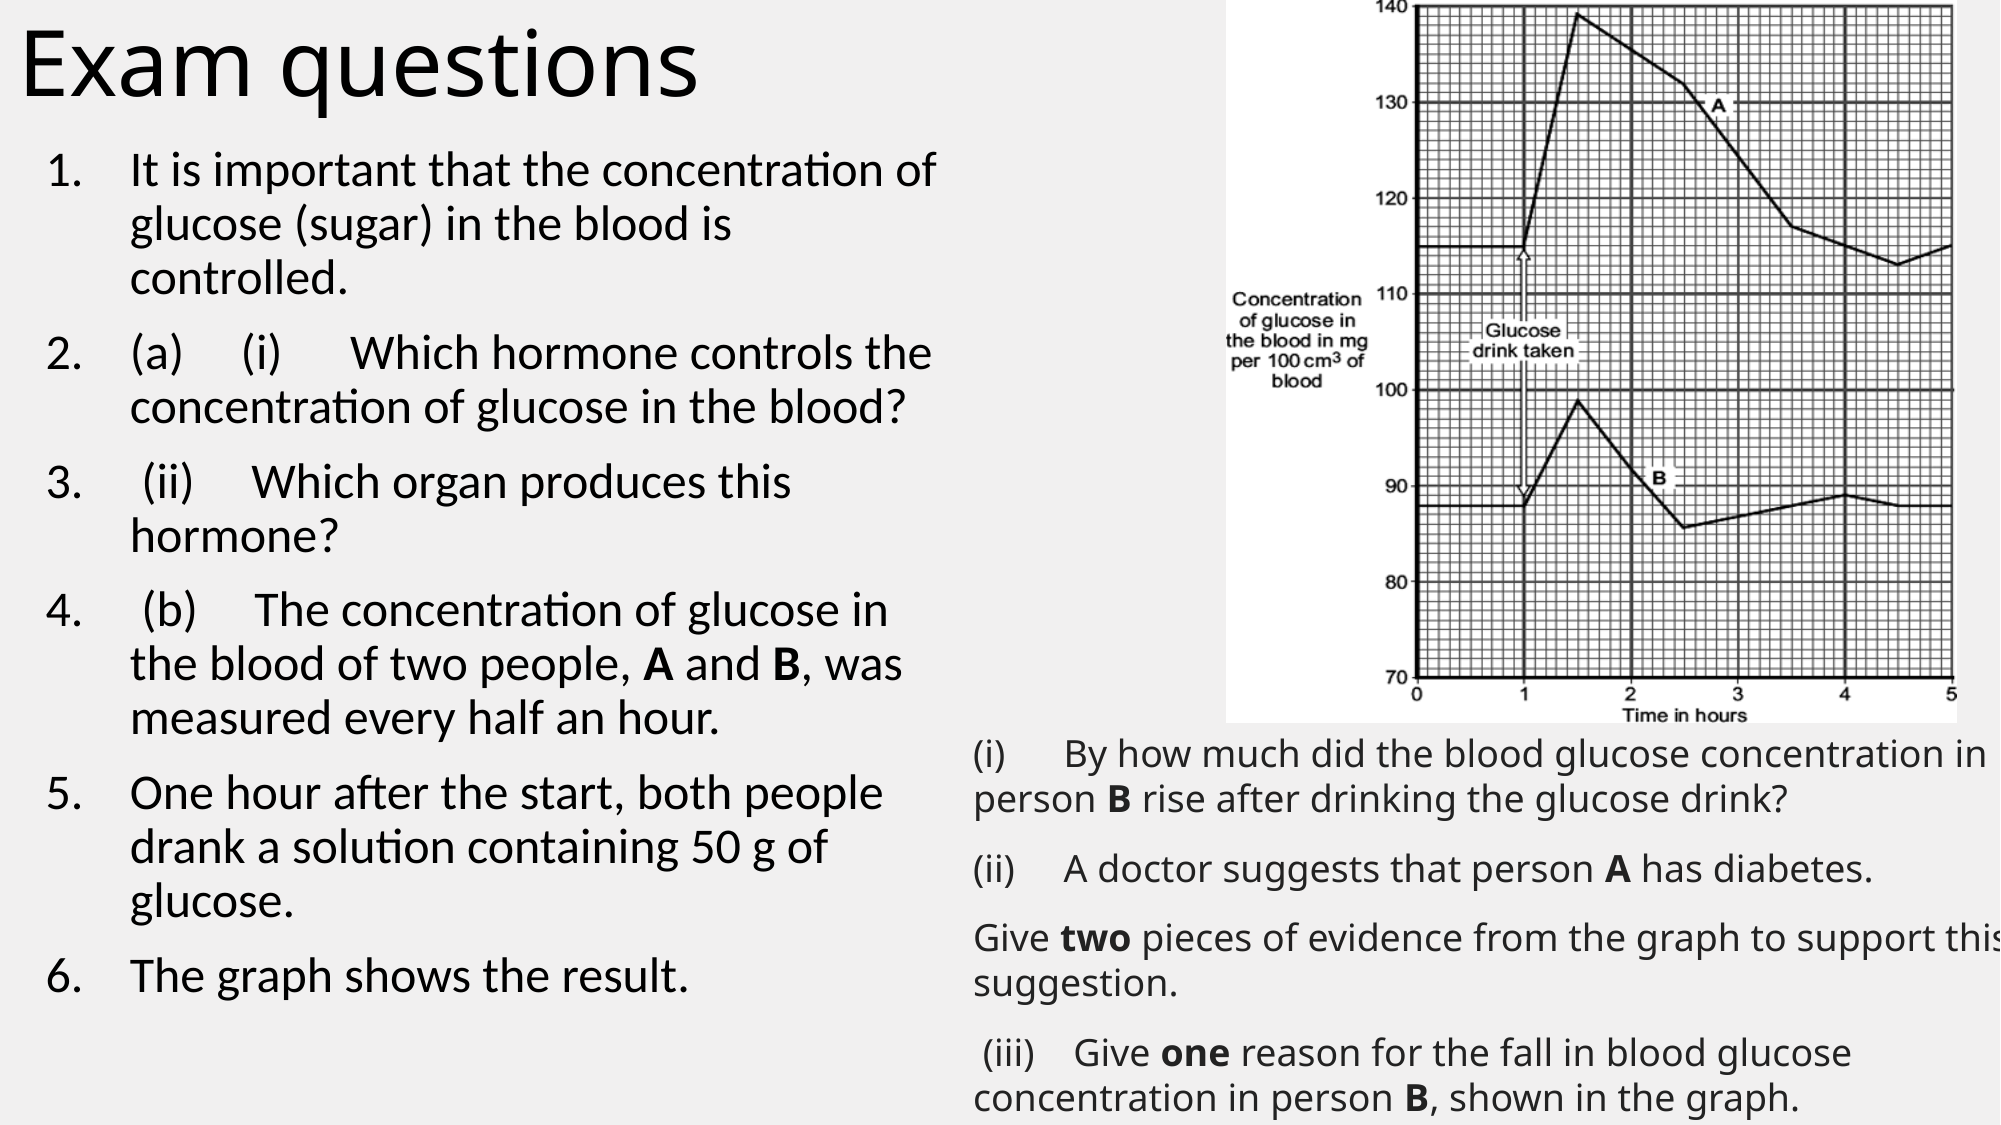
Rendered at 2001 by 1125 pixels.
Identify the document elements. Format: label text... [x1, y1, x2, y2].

list It is important that the concentration of glucose (sugar) in the blood is controlled. (a) (i) Which hormone controls the concentration of glucose in the blood? (ii) Which organ produces this hormone? (b) The concentration of glucose in the blood of two people, A and B, was measured every half an hour. One hour after the start, both people drank a solution containing 50 g of glucose. The graph shows the result. [30, 135, 957, 1082]
title Exam questions [3, 0, 1226, 175]
picture [1226, 0, 1957, 723]
text_box (i) By how much did the blood glucose concentration in person B rise after drinking the glucose drink? (ii) A doctor suggests that person A has diabetes. Give two pieces of evidence from the graph to support this suggestion. (iii) Give one reason for the fall in blood glucose concentration in person B, shown in the graph. [920, 722, 2000, 1125]
